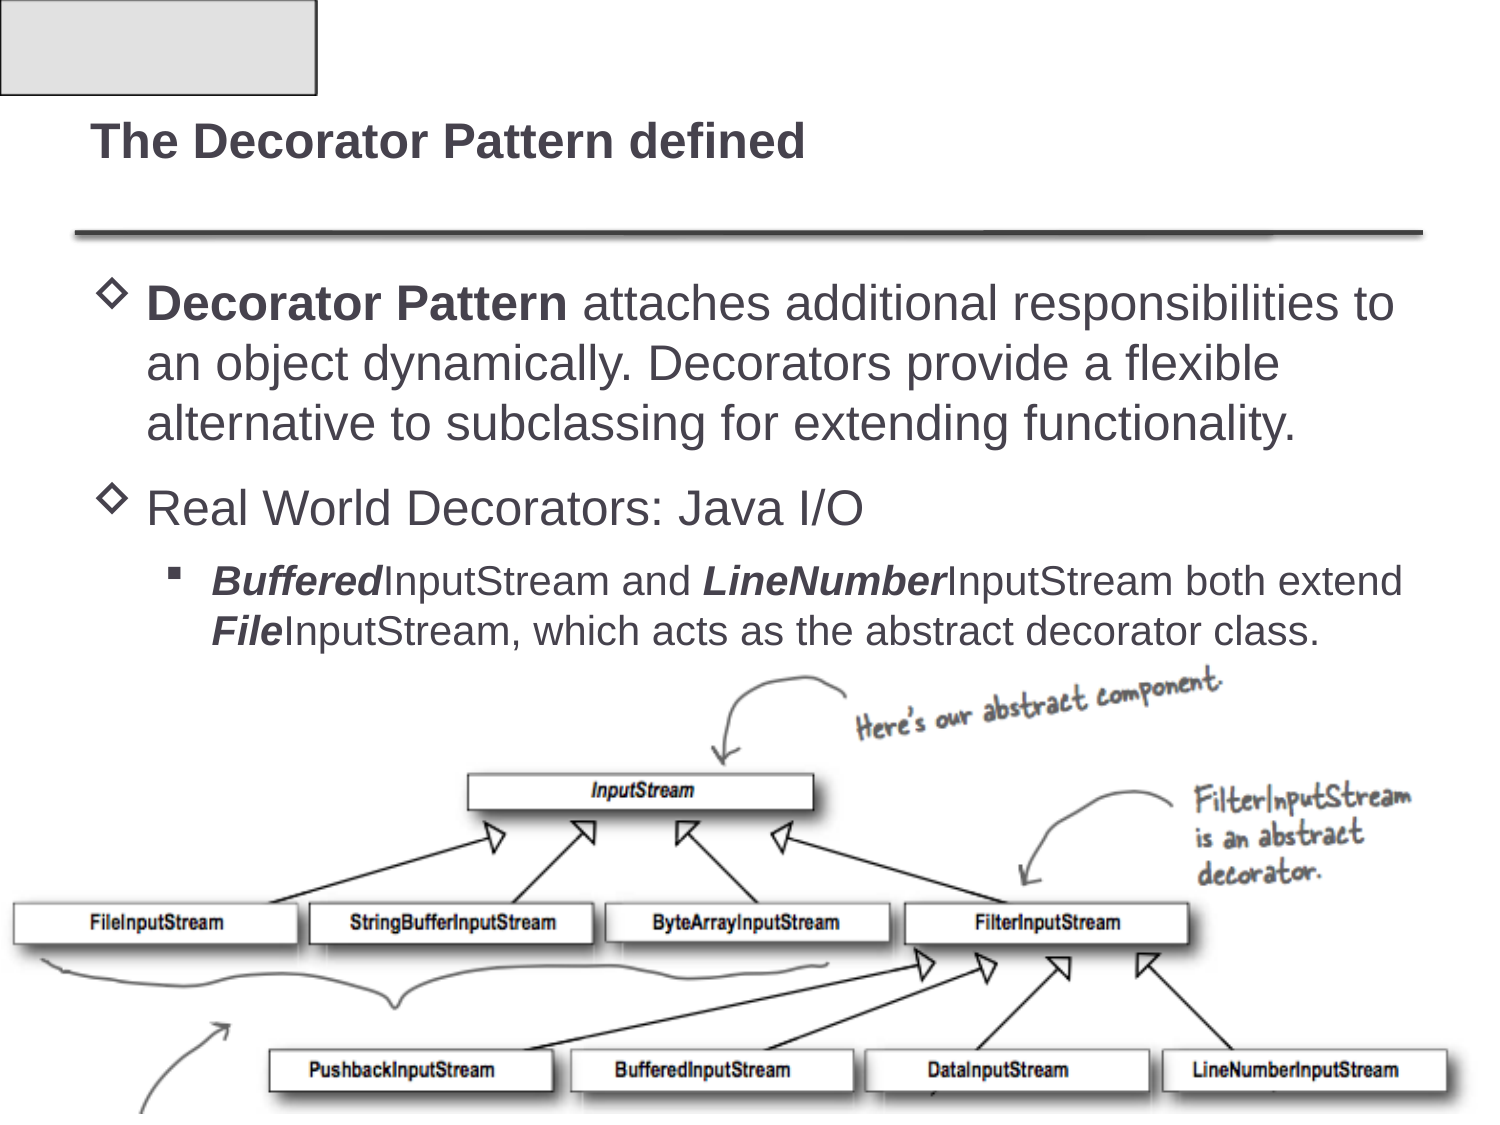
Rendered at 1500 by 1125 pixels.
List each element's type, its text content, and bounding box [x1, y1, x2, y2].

title The Decorator Pattern defined [74, 44, 1272, 233]
list Decorator Pattern attaches additional responsibilities to an object dynamically. Decorators provide a flexible alternative to subclassing for extending functionality. Real World Decorators: Java I/O BufferedInputStream and LineNumberInputStream both extend FileInputStream, which acts as the abstract decorator class. [75, 262, 1425, 659]
picture [0, 660, 1500, 1114]
picture [0, 0, 318, 96]
